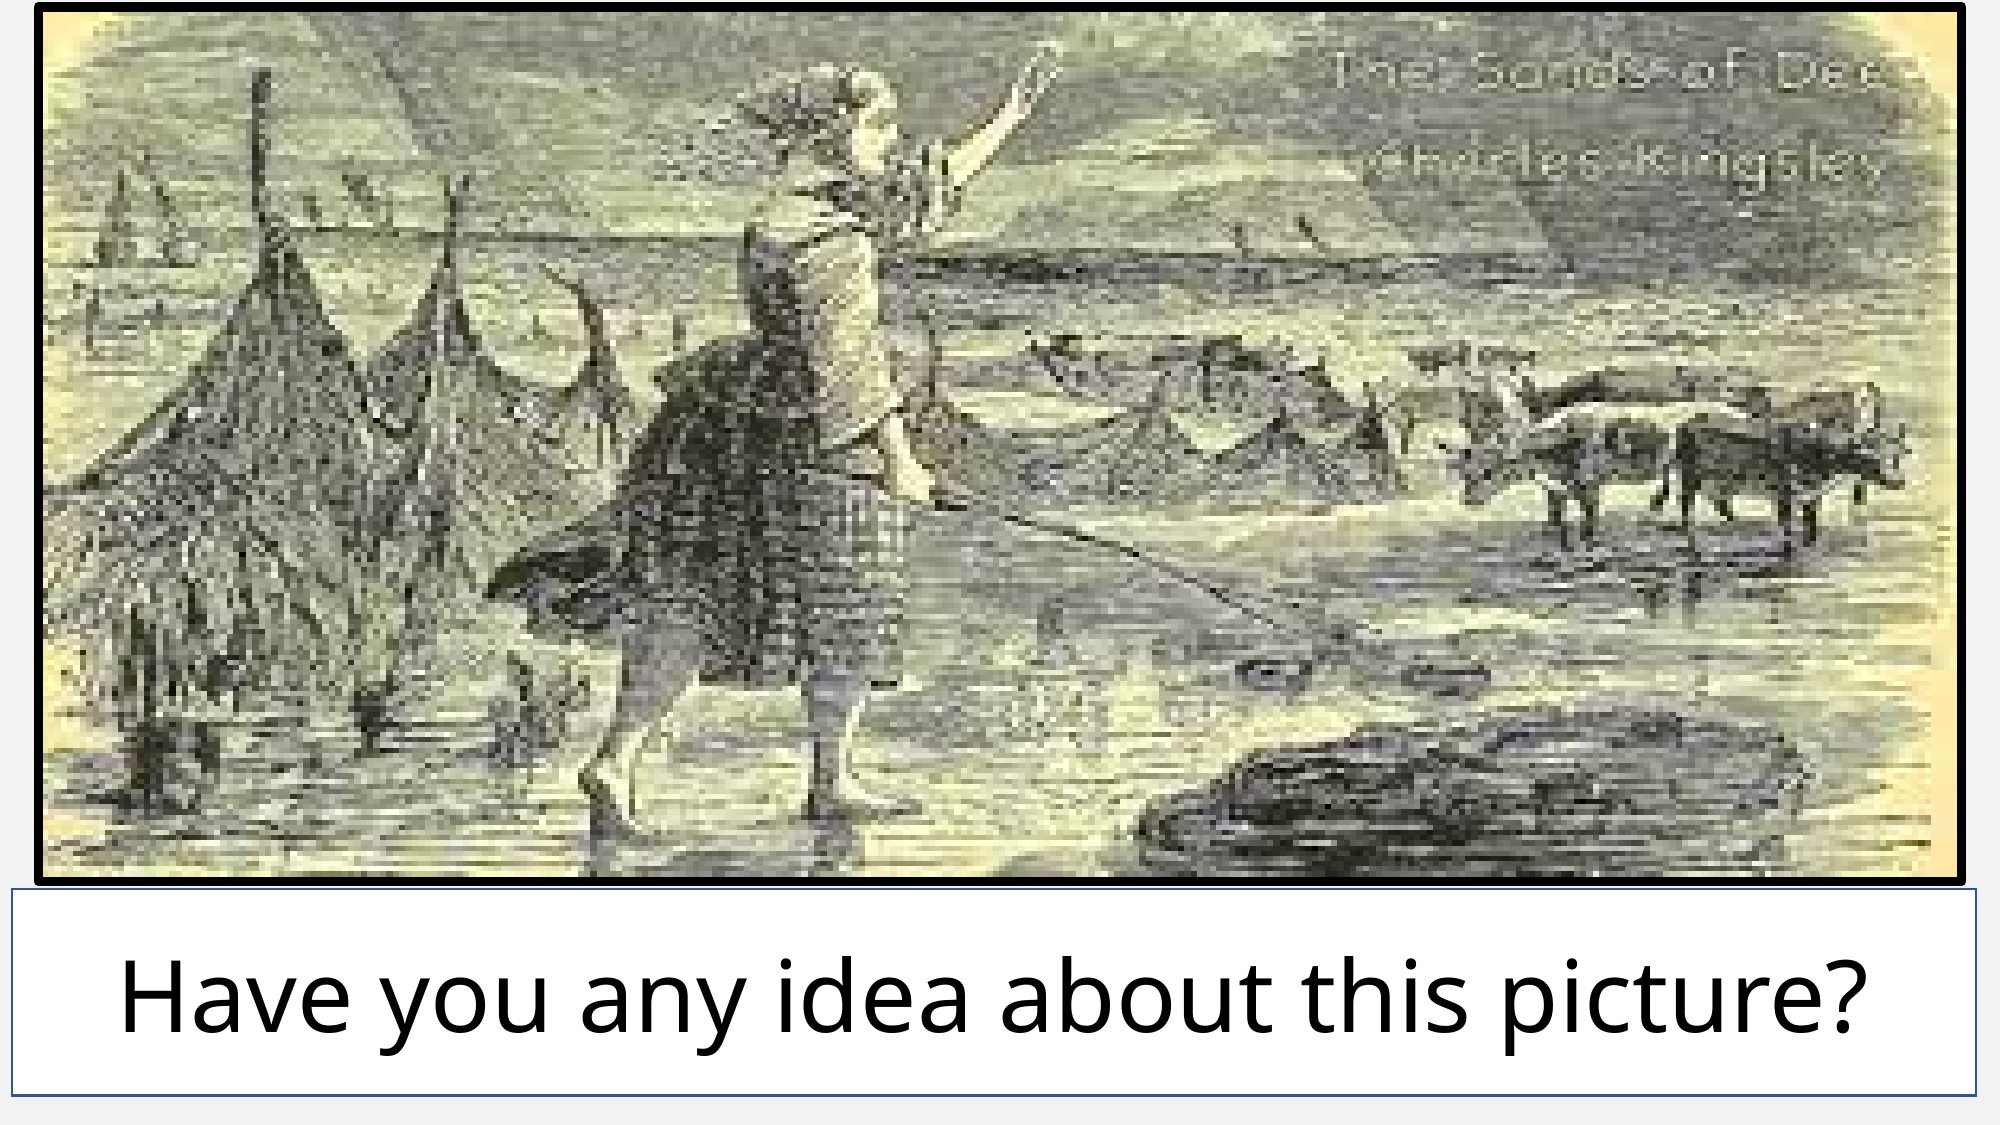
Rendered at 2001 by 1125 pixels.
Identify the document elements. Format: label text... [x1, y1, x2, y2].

picture [42, 11, 1957, 877]
text_box Have you any idea about this picture? [11, 888, 1977, 1097]
